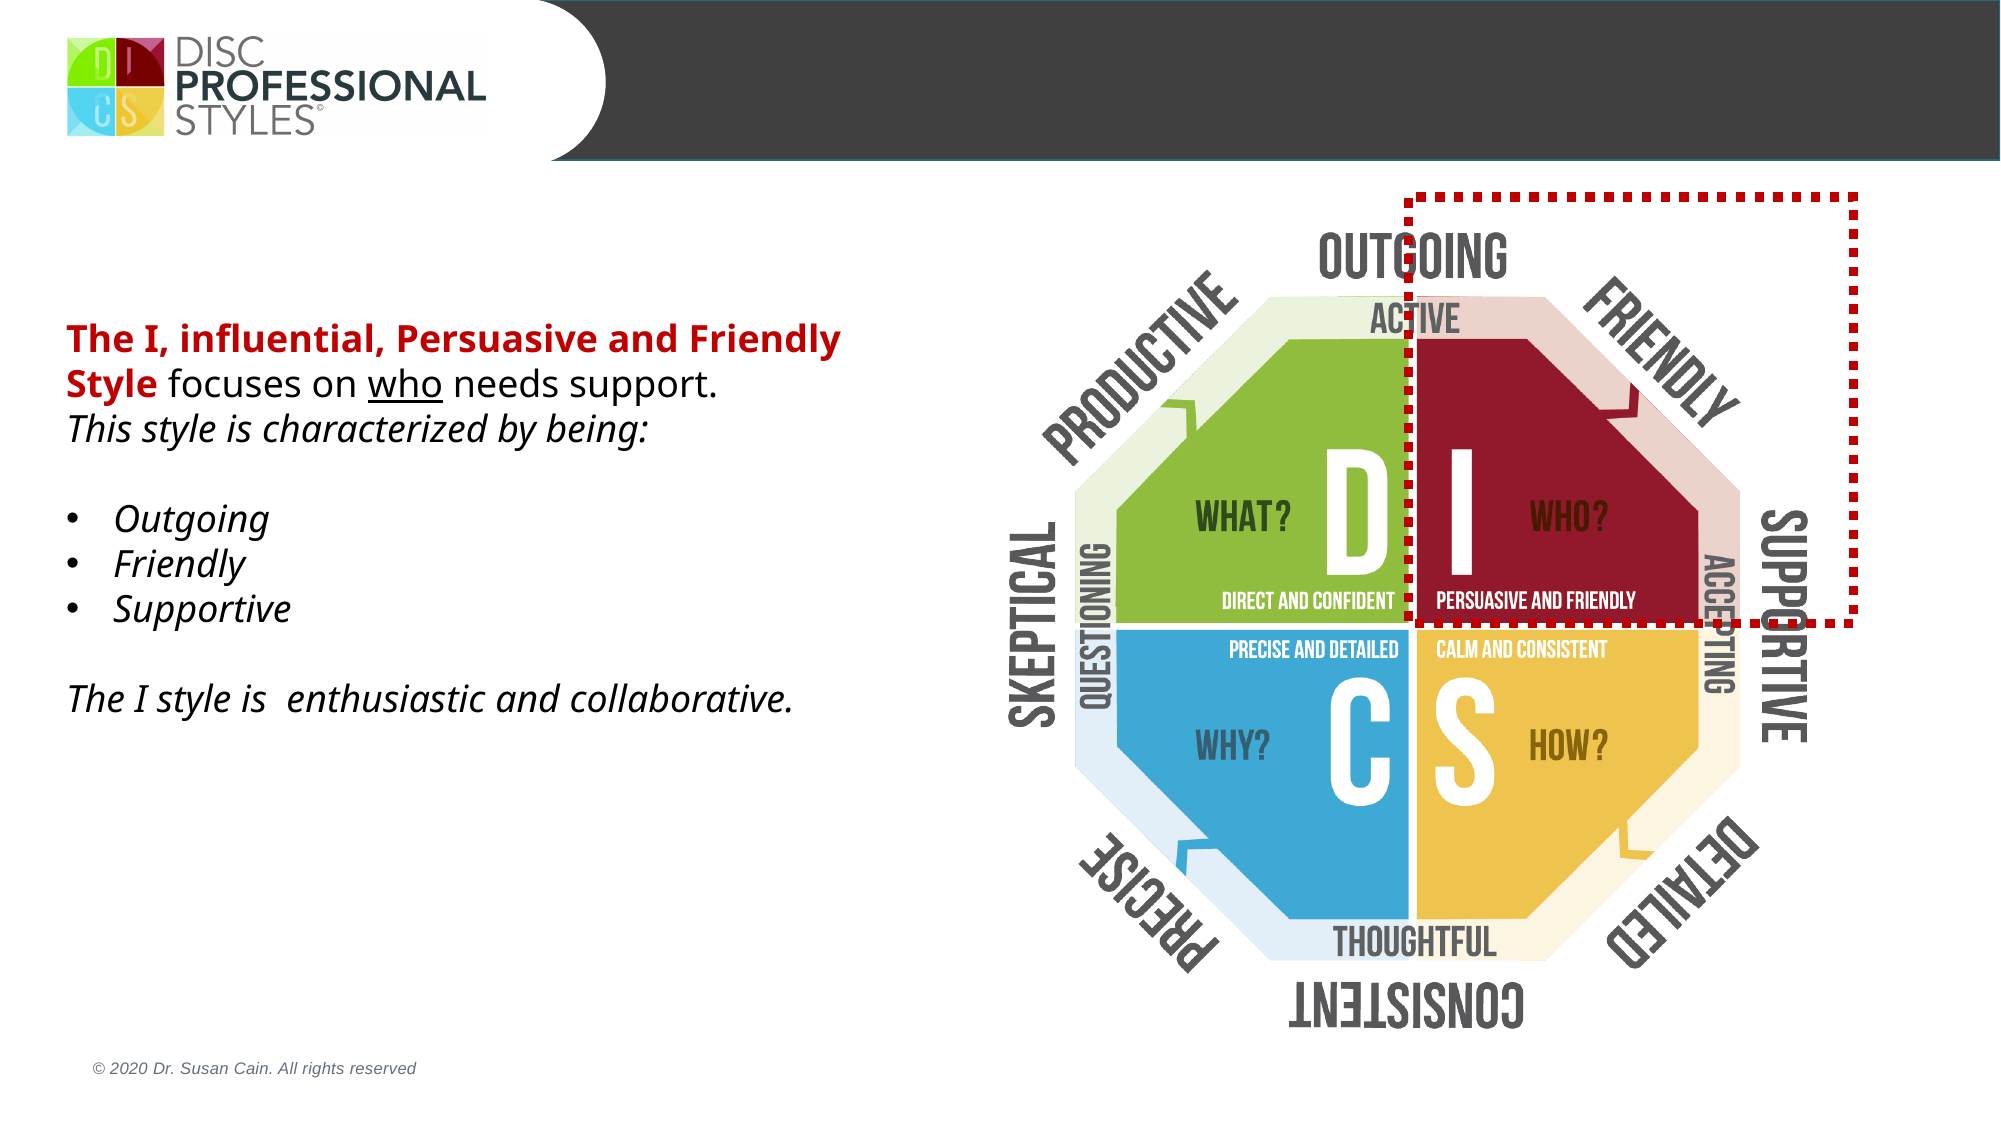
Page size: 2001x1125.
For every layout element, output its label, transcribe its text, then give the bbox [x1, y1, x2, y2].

text_box The I, influential, Persuasive and Friendly Style focuses on who needs support. This style is characterized by being: Outgoing Friendly Supportive The I style is enthusiastic and collaborative. [51, 307, 911, 818]
picture [999, 223, 1817, 1038]
text_box [1407, 196, 1855, 624]
picture [67, 36, 486, 136]
